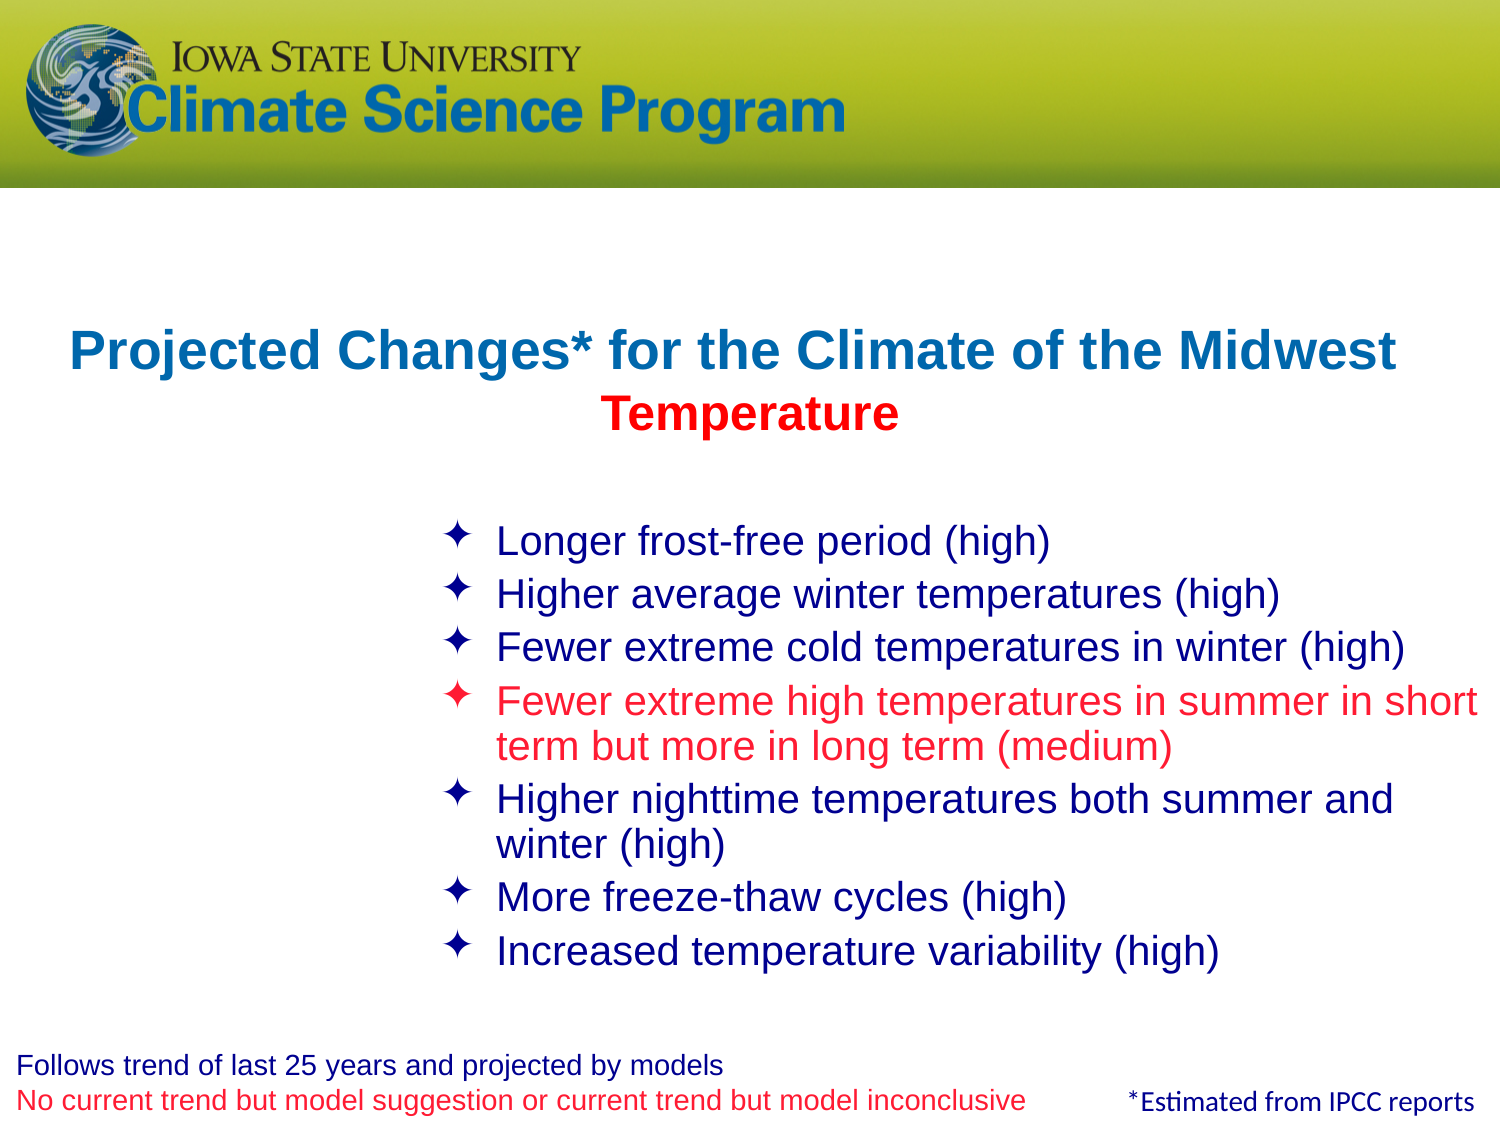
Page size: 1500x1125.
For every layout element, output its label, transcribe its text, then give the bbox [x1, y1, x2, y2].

picture [0, 0, 1500, 188]
text_box Follows trend of last 25 years and projected by models No current trend but model suggestion or current trend but model inconclusive [1, 1039, 1102, 1124]
text_box *Estimated from IPCC reports [1111, 1074, 1491, 1125]
title Projected Changes* for the Climate of the Midwest Temperature [50, 260, 1450, 449]
list Longer frost-free period (high) Higher average winter temperatures (high) Fewer extreme cold temperatures in winter (high) Fewer extreme high temperatures in summer in short term but more in long term (medium) Higher nighttime temperatures both summer and winter (high) More freeze-thaw cycles (high) Increased temperature variability (high) [425, 511, 1500, 1012]
